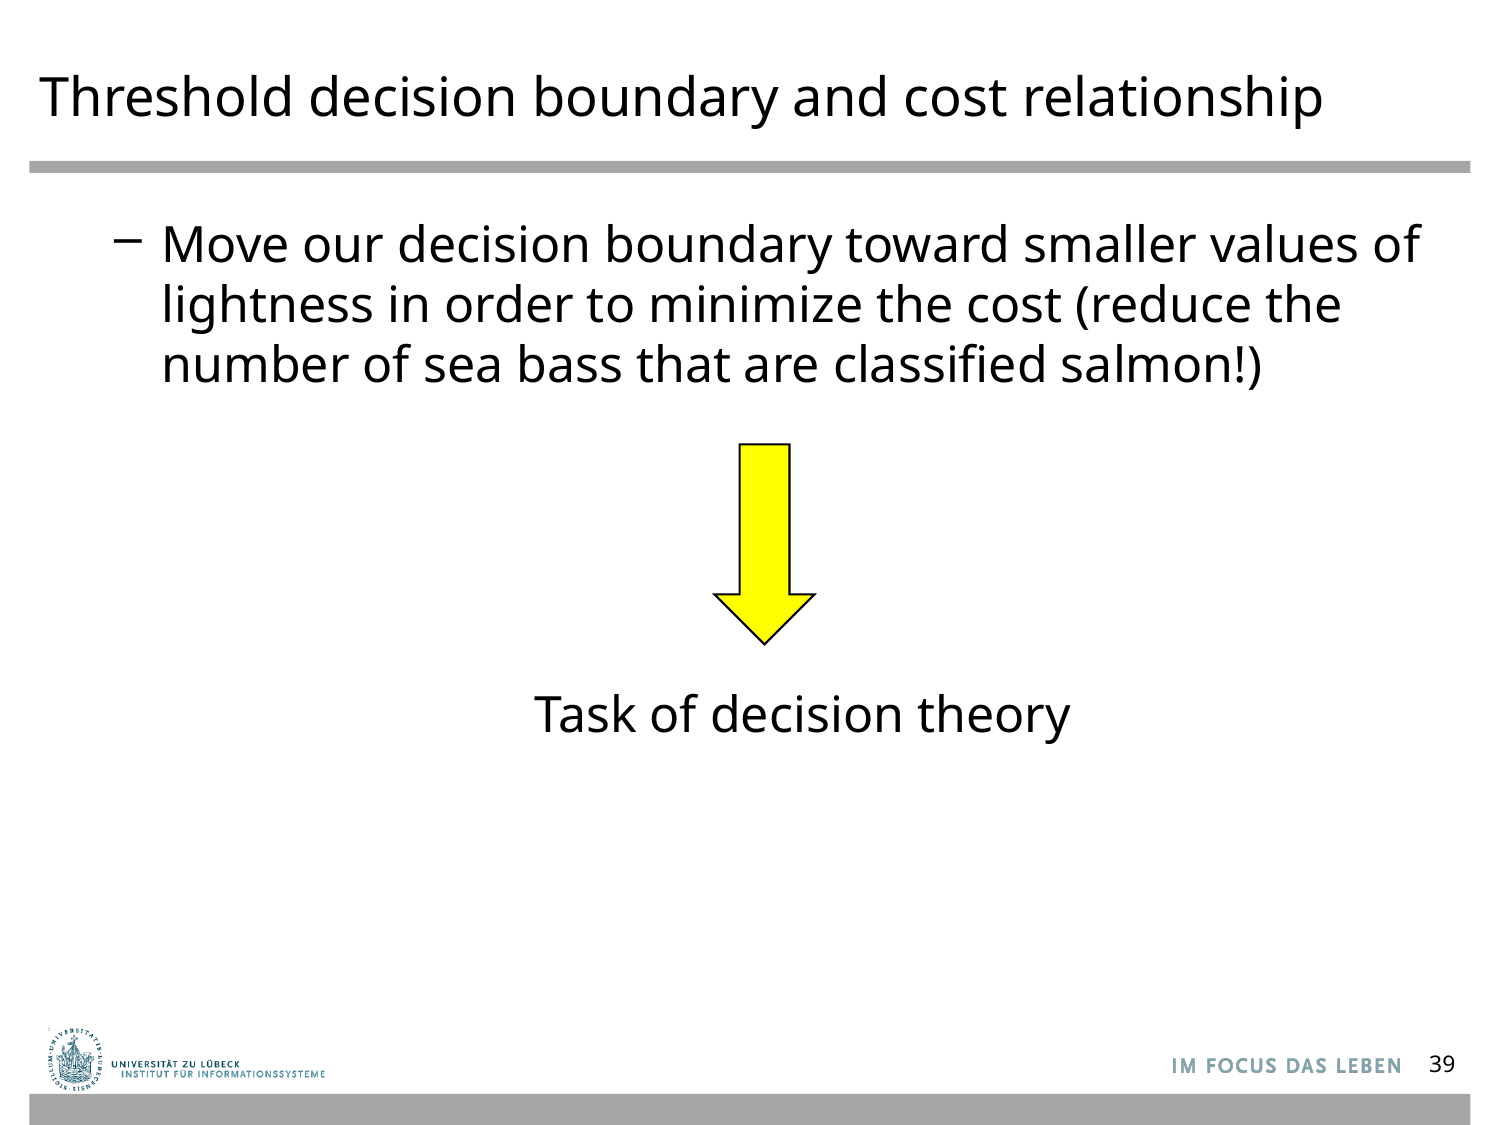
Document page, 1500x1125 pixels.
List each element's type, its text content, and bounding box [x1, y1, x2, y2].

picture [1173, 1058, 1305, 1073]
slide_number 39 [1305, 1050, 1471, 1083]
list Threshold decision boundary and cost relationship Move our decision boundary toward smaller values of lightness in order to minimize the cost (reduce the number of sea bass that are classified salmon!) Task of decision theory [24, 54, 1500, 906]
text_box [714, 444, 815, 645]
